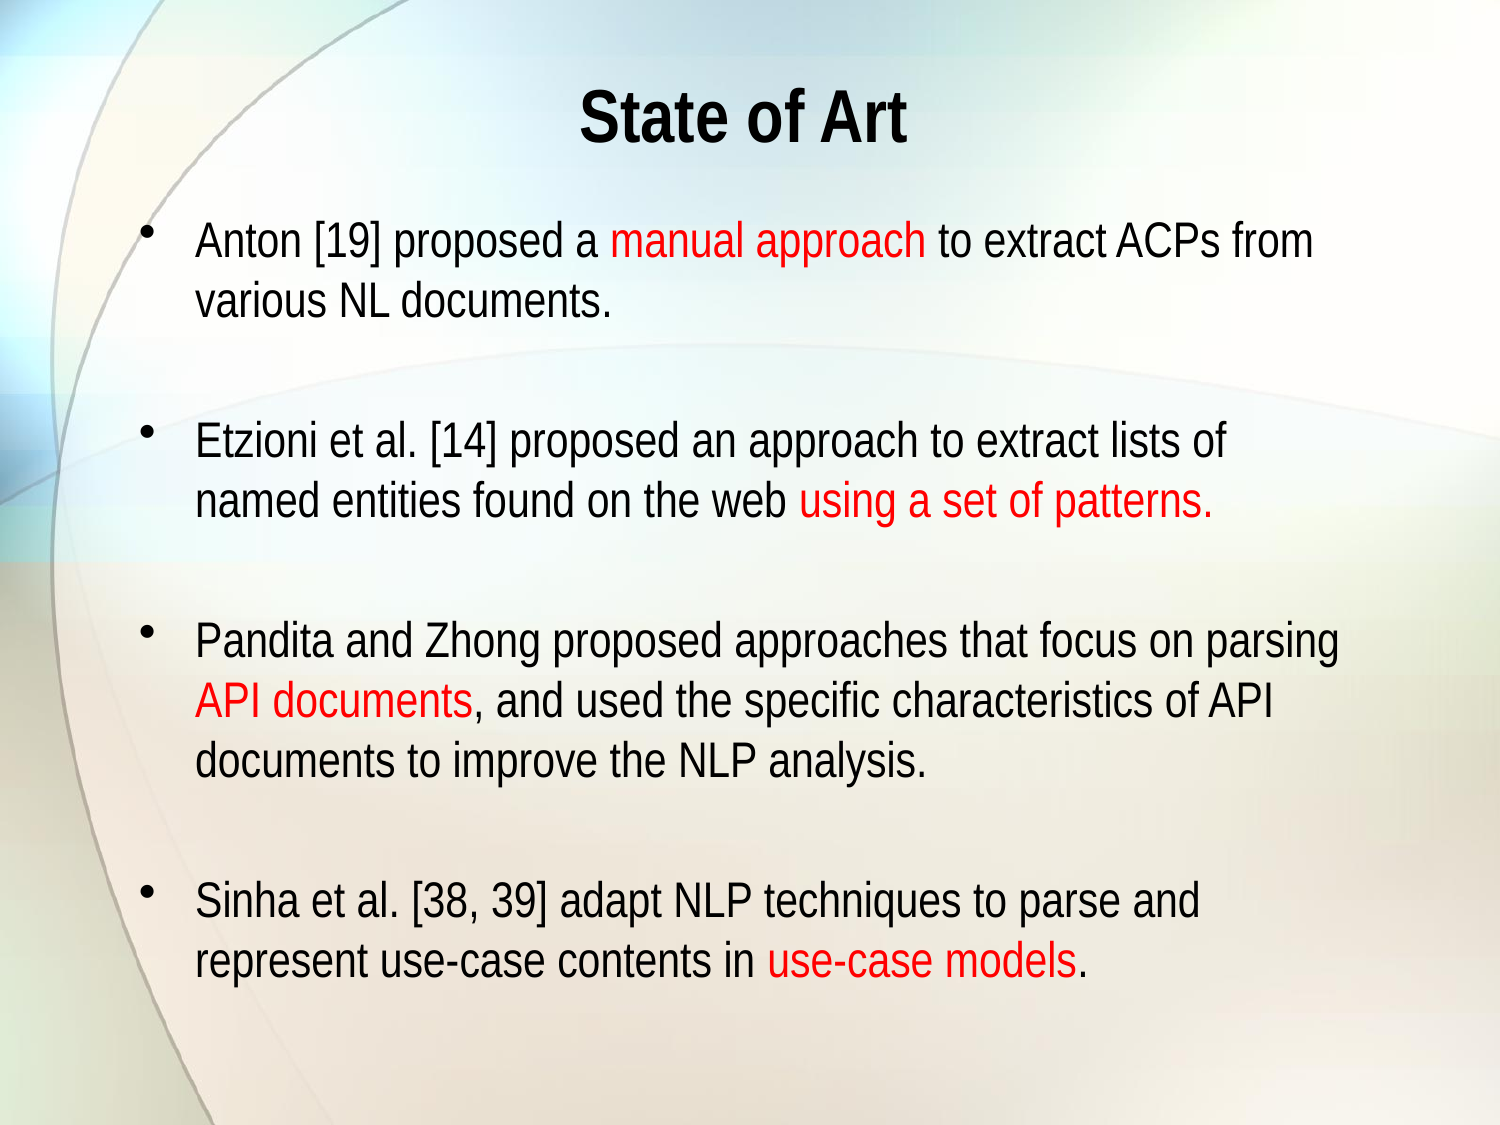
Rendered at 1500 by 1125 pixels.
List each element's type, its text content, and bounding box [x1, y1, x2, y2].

list Anton [19] proposed a manual approach to extract ACPs from various NL documents. Etzioni et al. [14] proposed an approach to extract lists of named entities found on the web using a set of patterns. Pandita and Zhong proposed approaches that focus on parsing API documents, and used the specific characteristics of API documents to improve the NLP analysis. Sinha et al. [38, 39] adapt NLP techniques to parse and represent use-case contents in use-case models. [123, 200, 1362, 1025]
title State of Art [24, 50, 1463, 175]
picture [0, 0, 1500, 1125]
